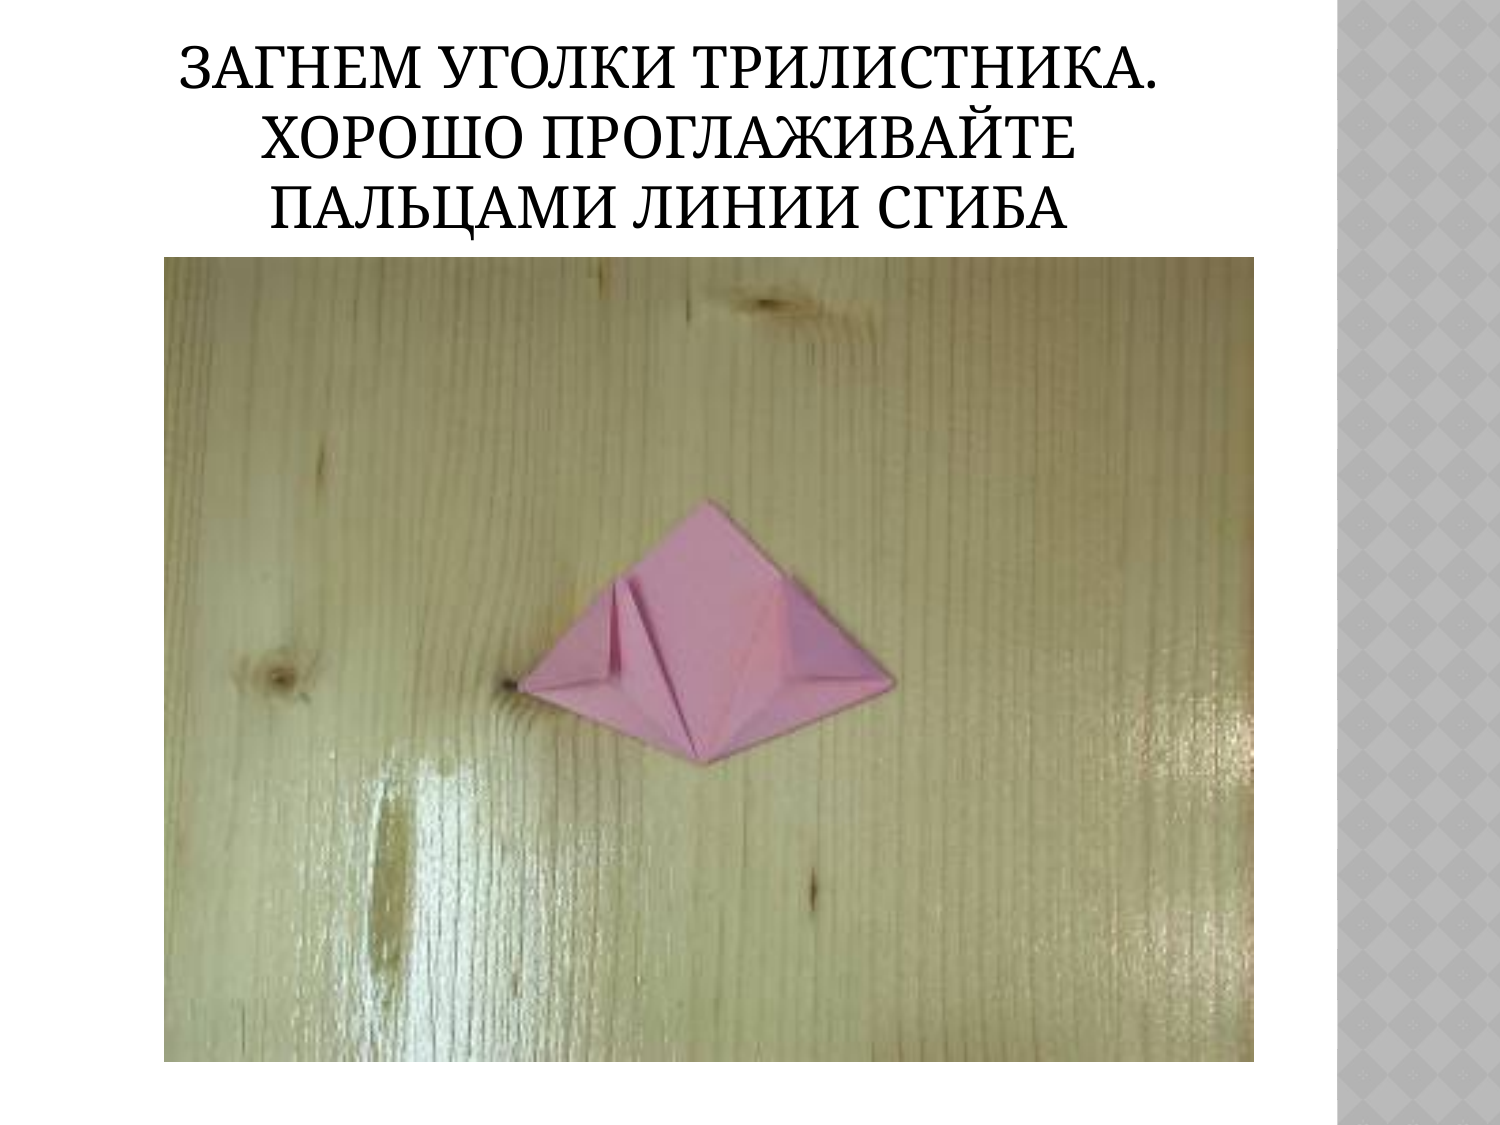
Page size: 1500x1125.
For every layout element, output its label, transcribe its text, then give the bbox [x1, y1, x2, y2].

title Загнем уголки трилистника. Хорошо проглаживайте пальцами линии сгиба [75, 35, 1263, 240]
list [163, 257, 1255, 1062]
